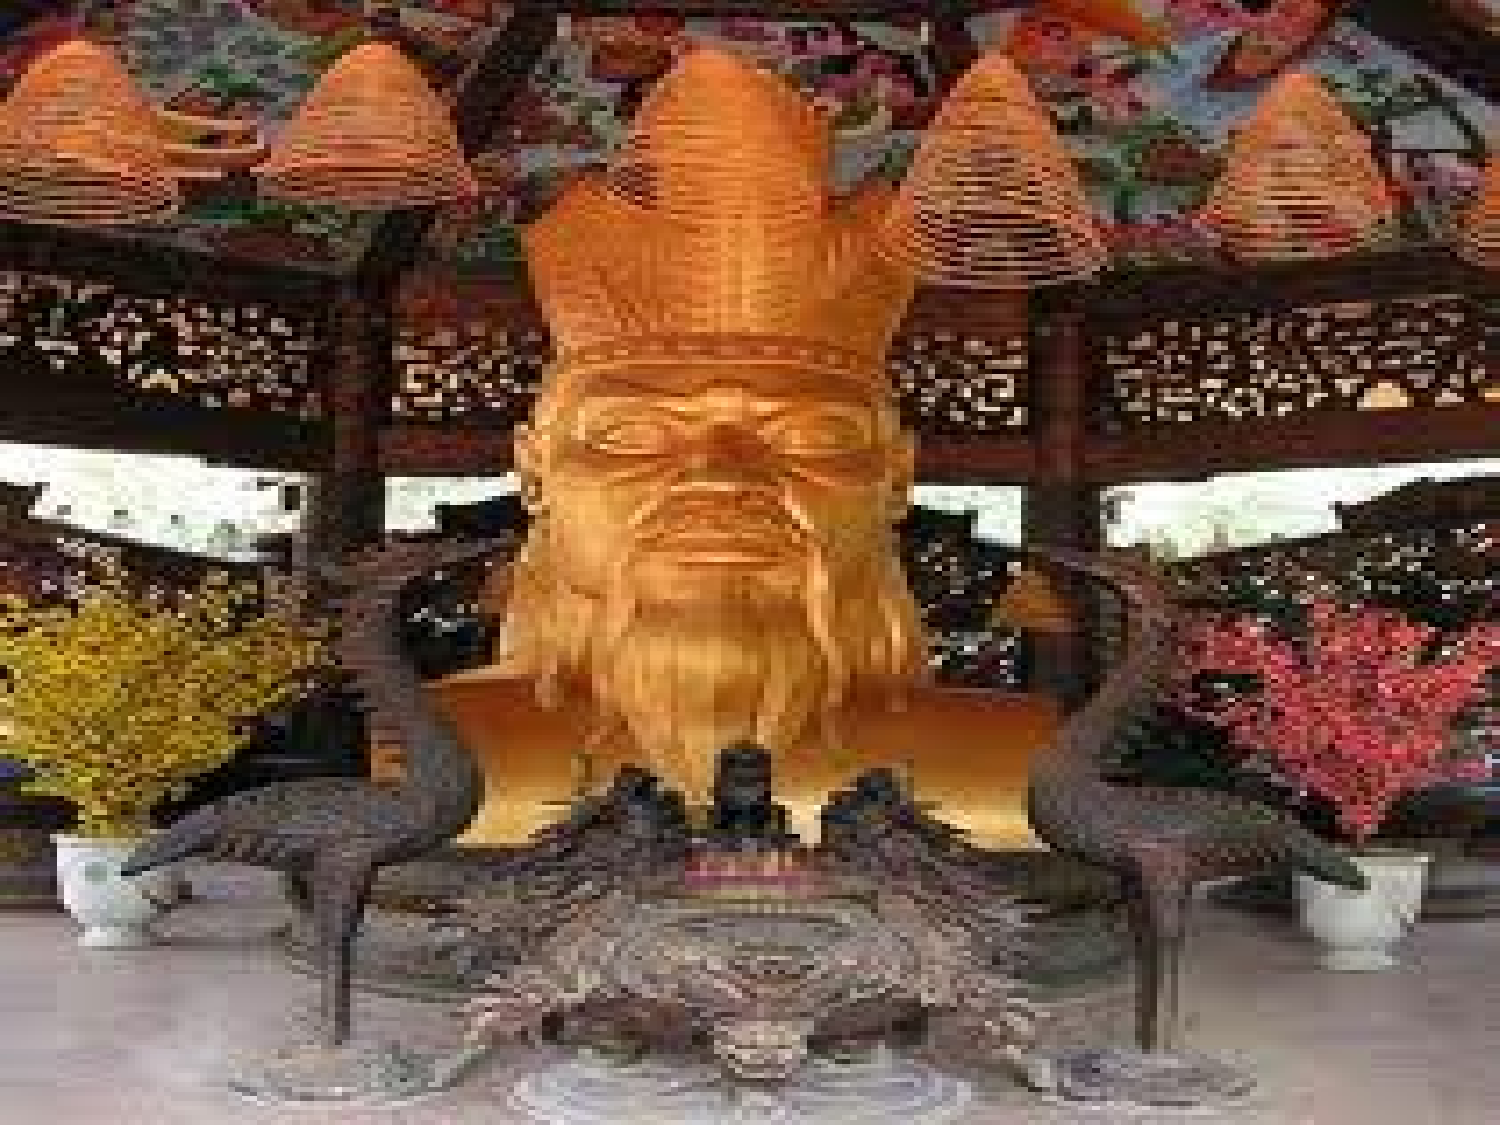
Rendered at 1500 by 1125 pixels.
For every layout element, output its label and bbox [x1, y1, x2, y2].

list [0, 0, 1500, 1125]
